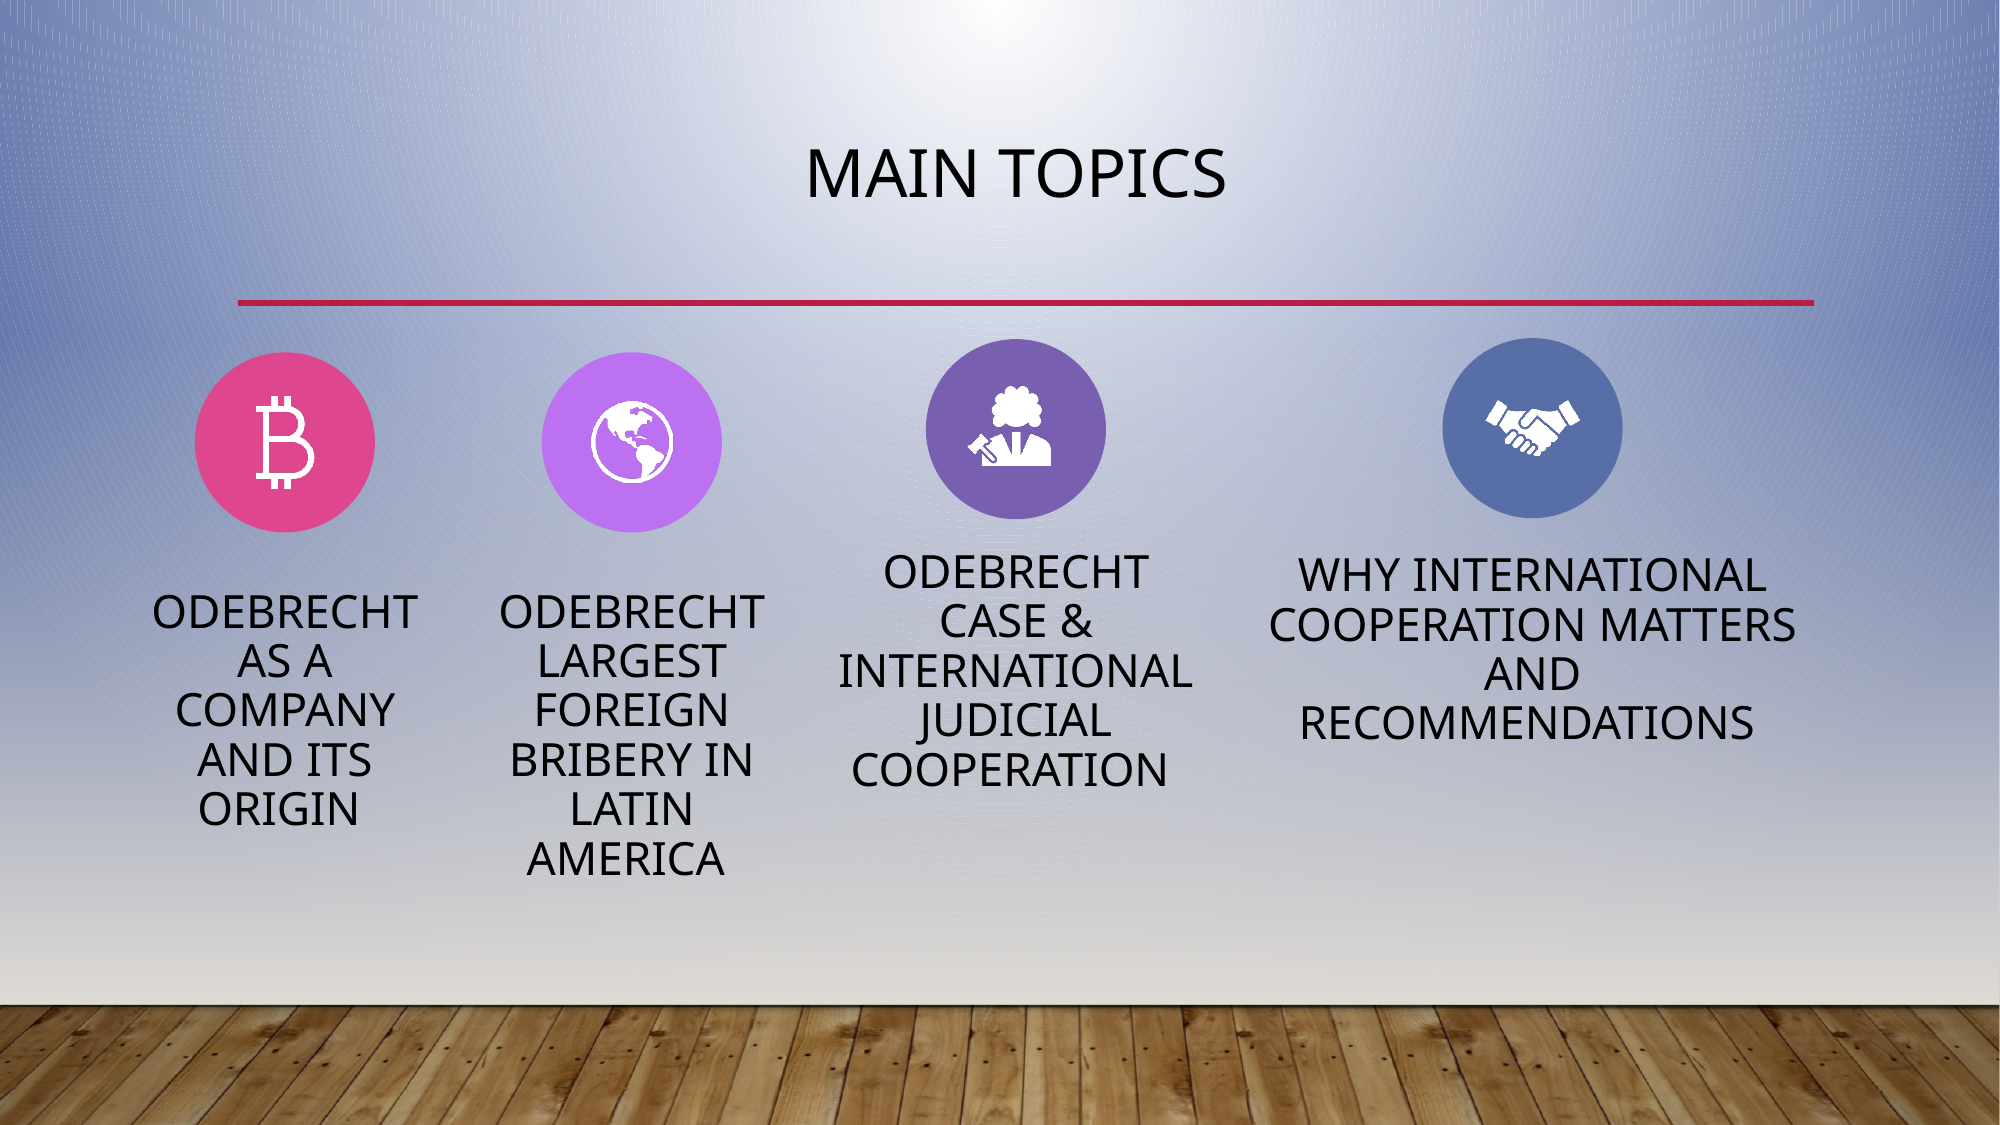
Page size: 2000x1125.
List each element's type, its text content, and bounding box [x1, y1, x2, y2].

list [136, 303, 1814, 930]
picture [0, 1005, 2000, 1125]
title Main Topics [238, 131, 1813, 303]
